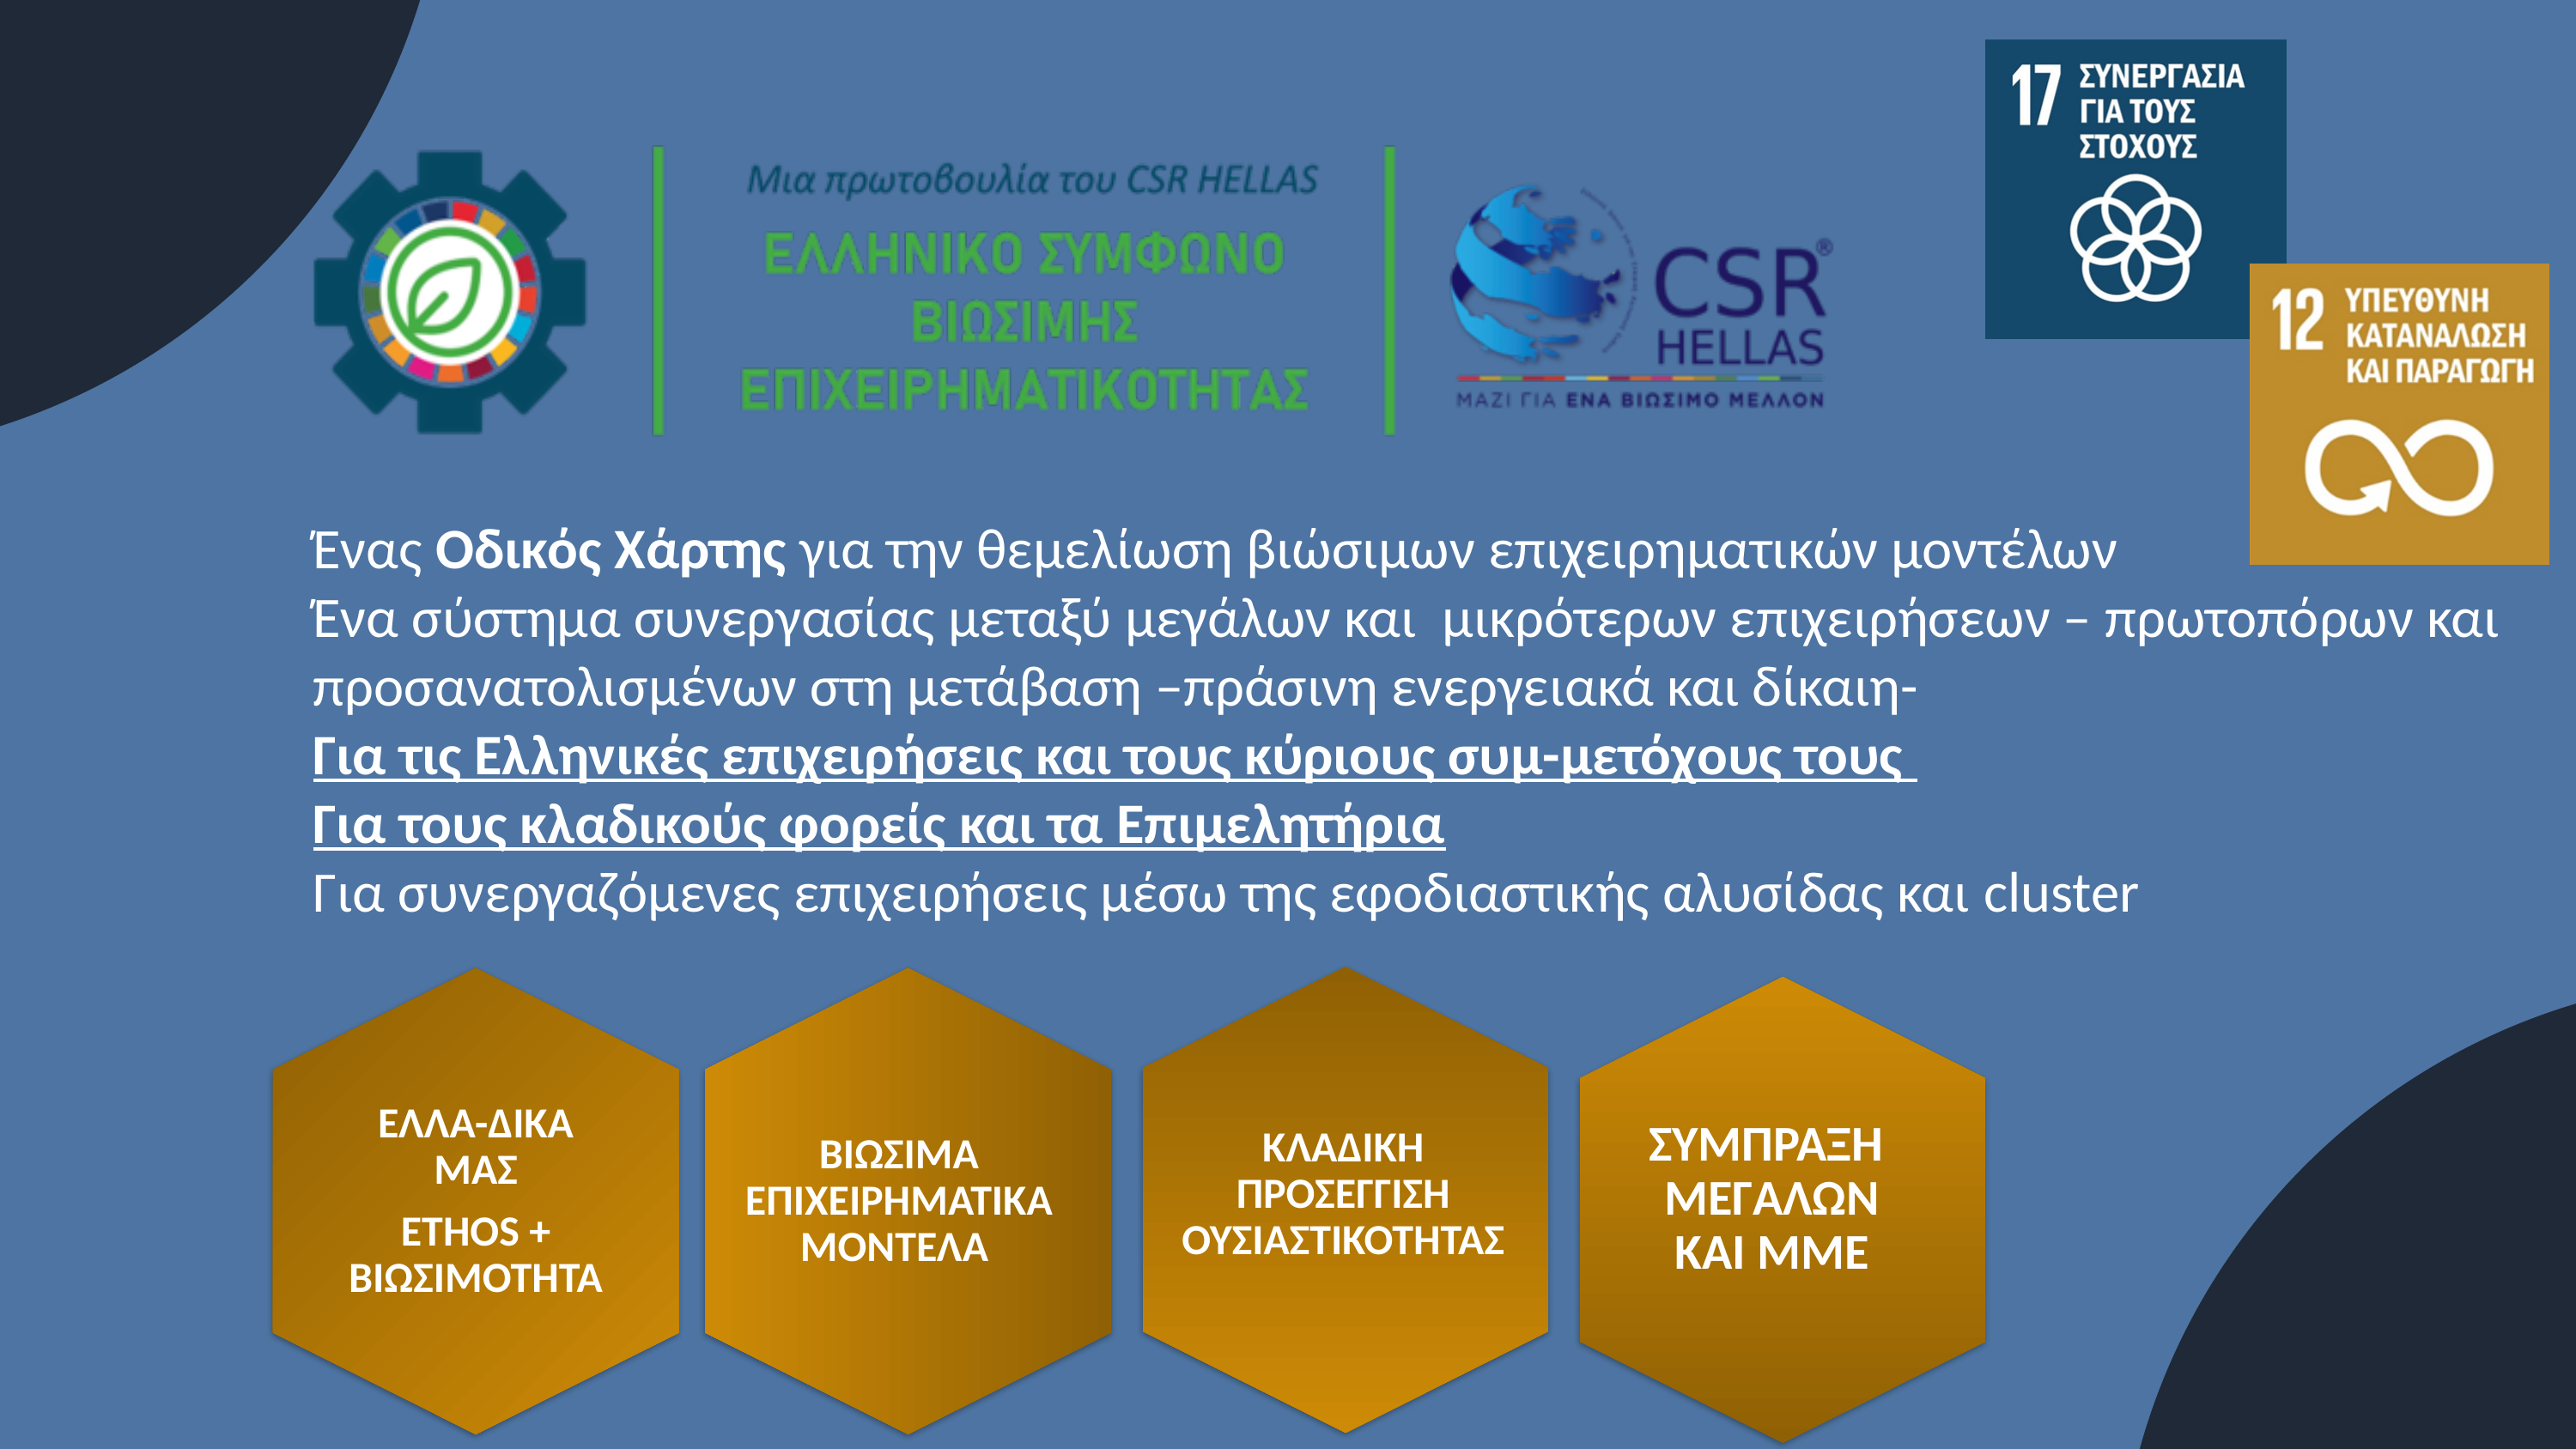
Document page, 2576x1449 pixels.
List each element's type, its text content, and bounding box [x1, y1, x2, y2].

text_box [1579, 976, 1986, 1444]
picture [1985, 39, 2549, 565]
picture [308, 140, 1836, 458]
text_box Ένας Οδικός Χάρτης για την θεμελίωση βιώσιμων επιχειρηματικών μοντέλων Ένα σύστημα συνεργασίας μεταξύ μεγάλων και μικρότερων επιχειρήσεων – πρωτοπόρων και προσανατολισμένων στη μετάβαση –πράσινη ενεργειακά και δίκαιη- Για τις Ελληνικές επιχειρήσεις και τους κύριους συμ-μετόχους τους Για τους κλαδικούς φορείς και τα Επιμελητήρια Για συνεργαζόμενες επιχειρήσεις μέσω της εφοδιαστικής αλυσίδας και cluster [300, 505, 2576, 1008]
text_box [2113, 976, 2576, 1449]
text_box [1142, 966, 1549, 1434]
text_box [0, 0, 451, 458]
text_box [272, 967, 679, 1435]
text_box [705, 967, 1112, 1435]
